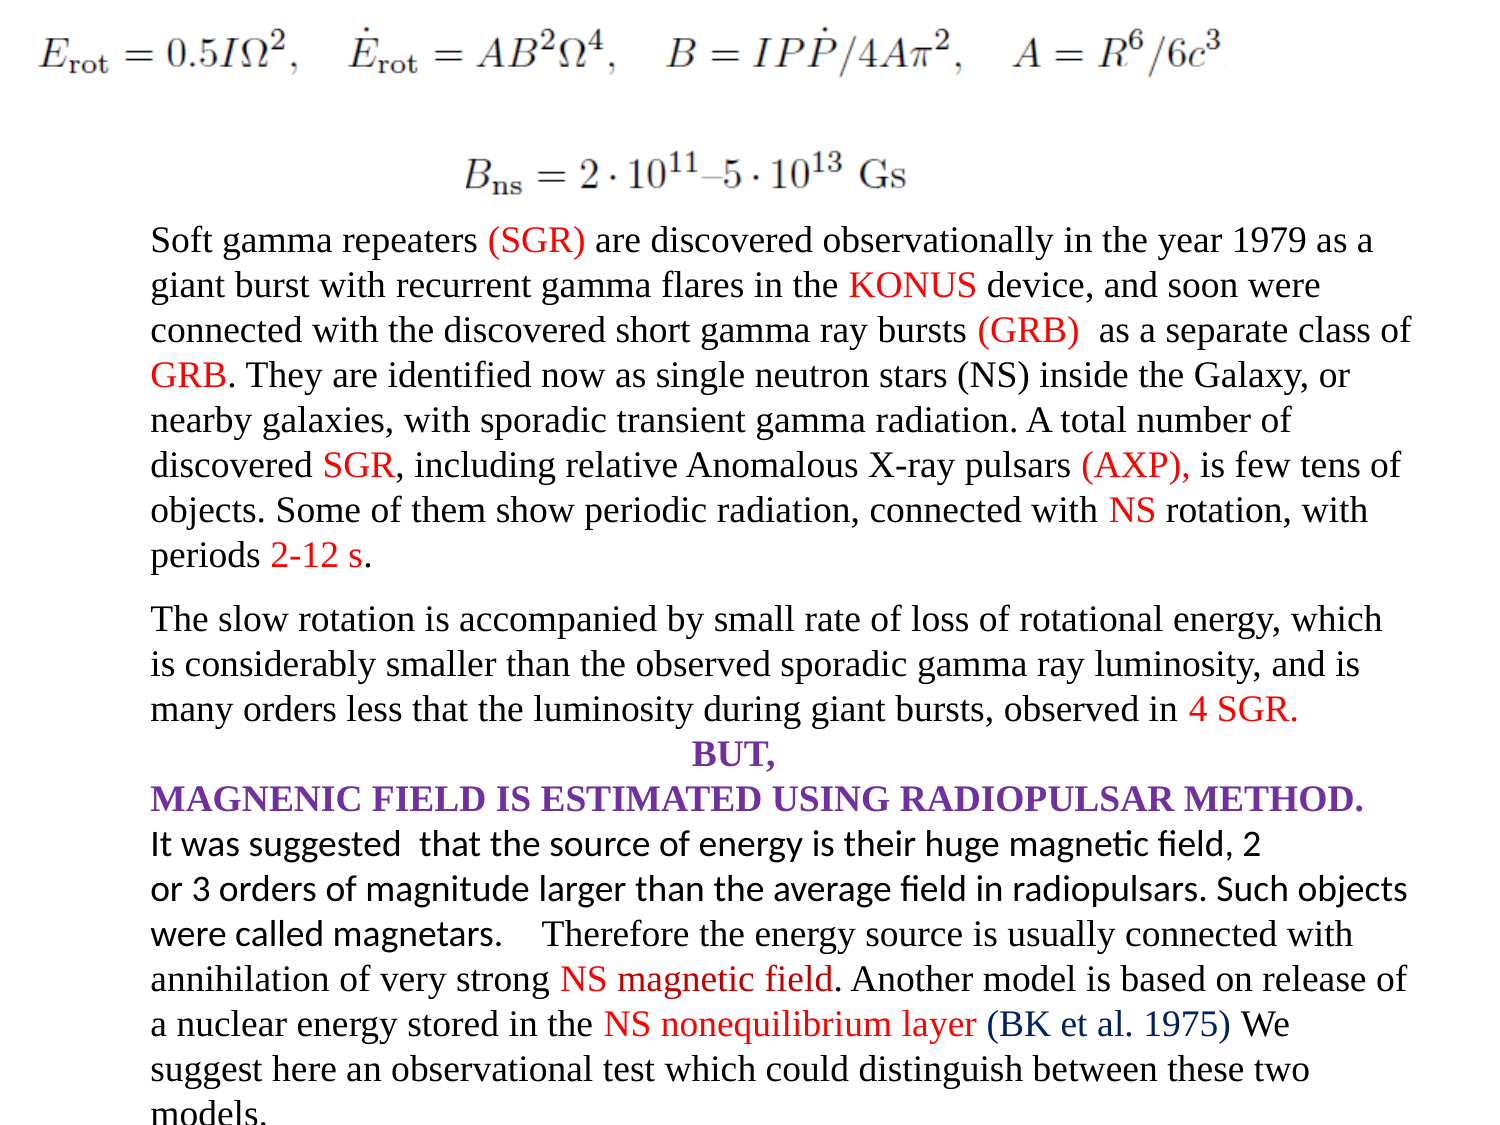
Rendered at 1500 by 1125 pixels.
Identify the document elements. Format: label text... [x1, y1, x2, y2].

text_box Soft gamma repeaters (SGR) are discovered observationally in the year 1979 as a giant burst with recurrent gamma flares in the KONUS device, and soon were connected with the discovered short gamma ray bursts (GRB) as a separate class of GRB. They are identified now as single neutron stars (NS) inside the Galaxy, or nearby galaxies, with sporadic transient gamma radiation. A total number of discovered SGR, including relative Anomalous X-ray pulsars (AXP), is few tens of objects. Some of them show periodic radiation, connected with NS rotation, with periods 2-12 s. [135, 208, 1459, 583]
picture [466, 148, 914, 198]
picture [0, 0, 1227, 97]
text_box The slow rotation is accompanied by small rate of loss of rotational energy, which is considerably smaller than the observed sporadic gamma ray luminosity, and is many orders less that the luminosity during giant bursts, observed in 4 SGR. BUT, MAGNENIC FIELD IS ESTIMATED USING RADIOPULSAR METHOD. It was suggested that the source of energy is their huge magnetic field, 2 or 3 orders of magnitude larger than the average field in radiopulsars. Such objects were called magnetars. Therefore the energy source is usually connected with annihilation of very strong NS magnetic field. Another model is based on release of a nuclear energy stored in the NS nonequilibrium layer (BK et al. 1975) We suggest here an observational test which could distinguish between these two models. [135, 586, 1424, 1125]
